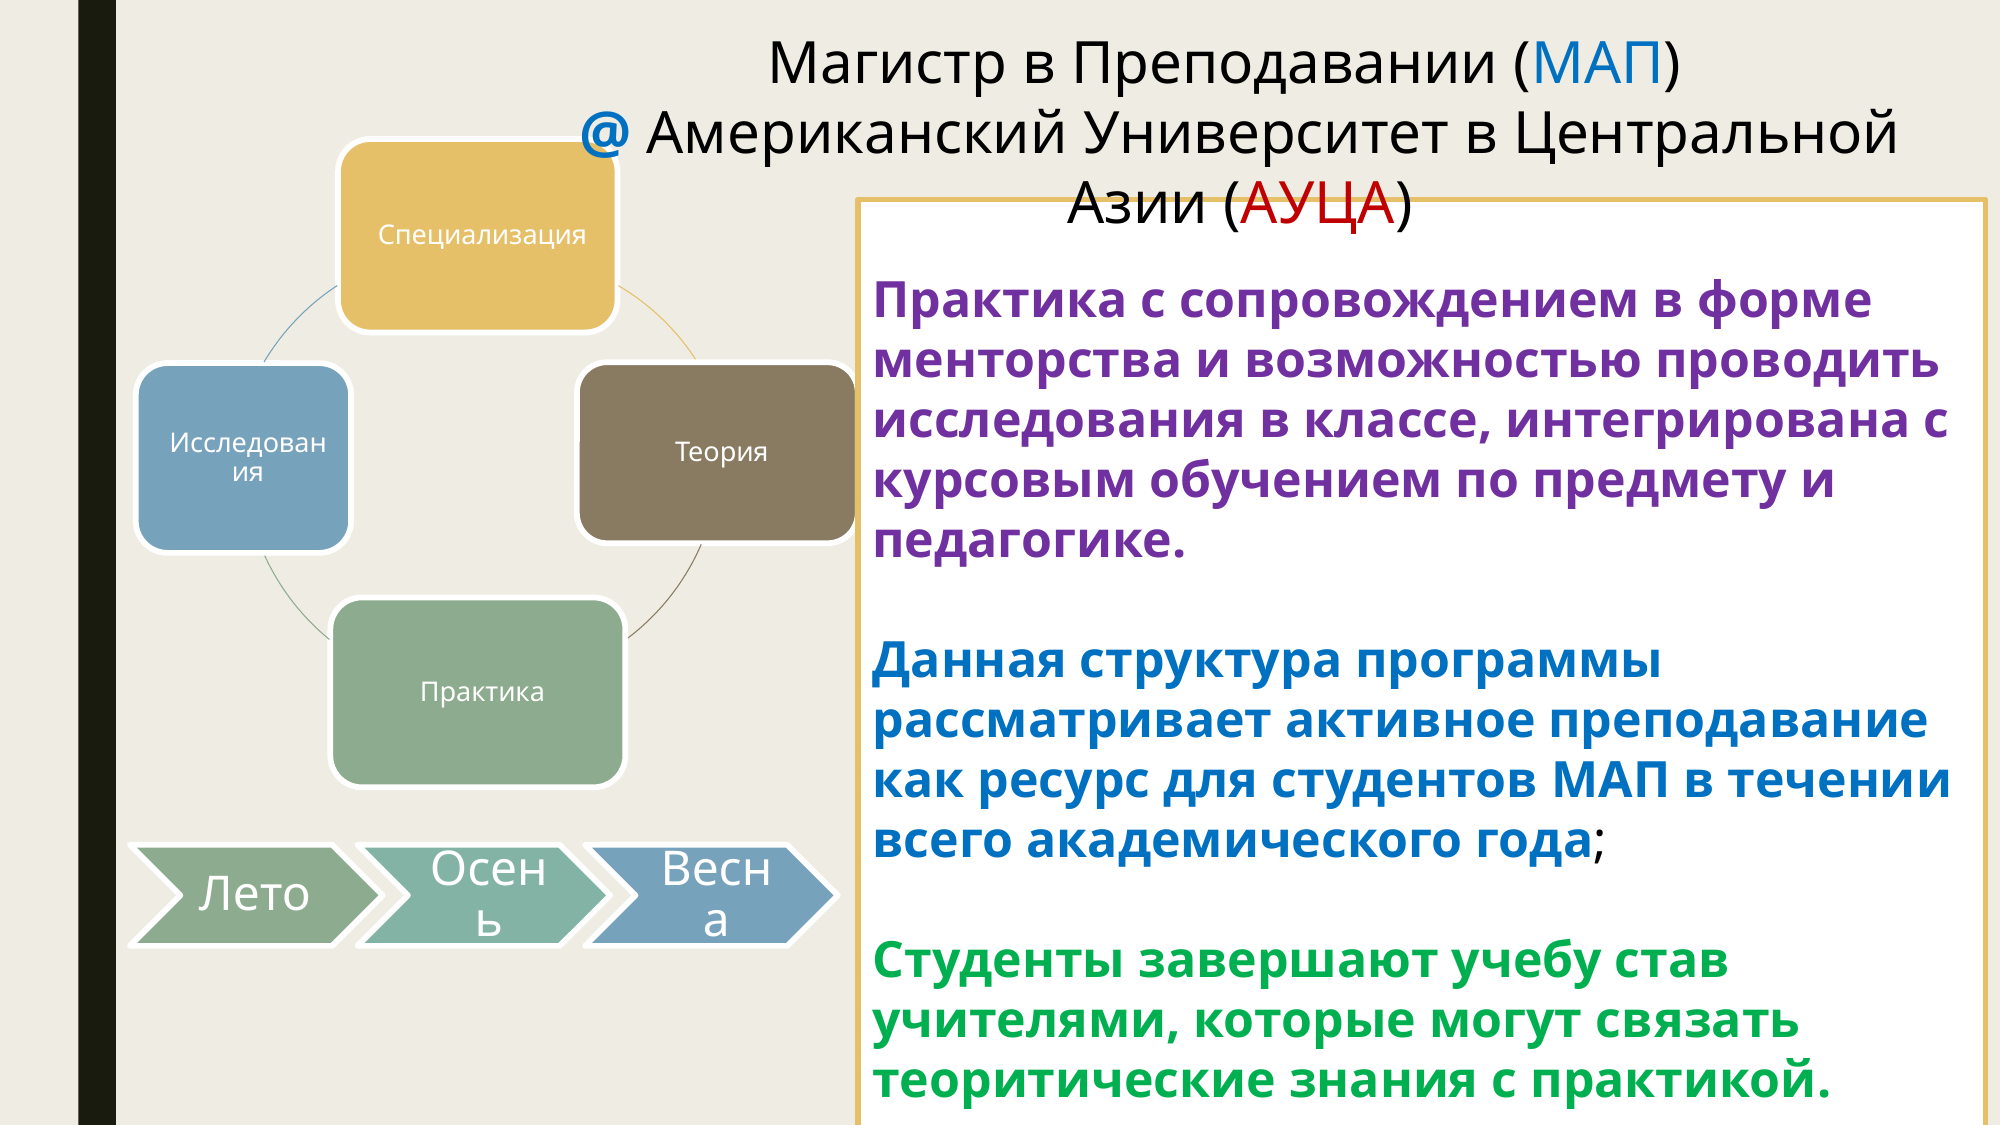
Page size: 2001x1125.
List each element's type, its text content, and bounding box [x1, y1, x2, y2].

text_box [129, 762, 838, 1029]
text_box Практика с сопровождением в форме менторства и возможностью проводить исследования в классе, интегрирована с курсовым обучением по предмету и педагогике. Данная структура программы рассматривает активное преподавание как ресурс для студентов МAП в течении всего академического года; Студенты завершают учебу став учителями, которые могут связать теоритические знания с практикой. [855, 197, 1988, 1125]
text_box Магистр в Преподавании (МAП) @ Американский Университет в Центральной Азии (АУЦА) [494, 18, 1986, 243]
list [40, 151, 949, 763]
